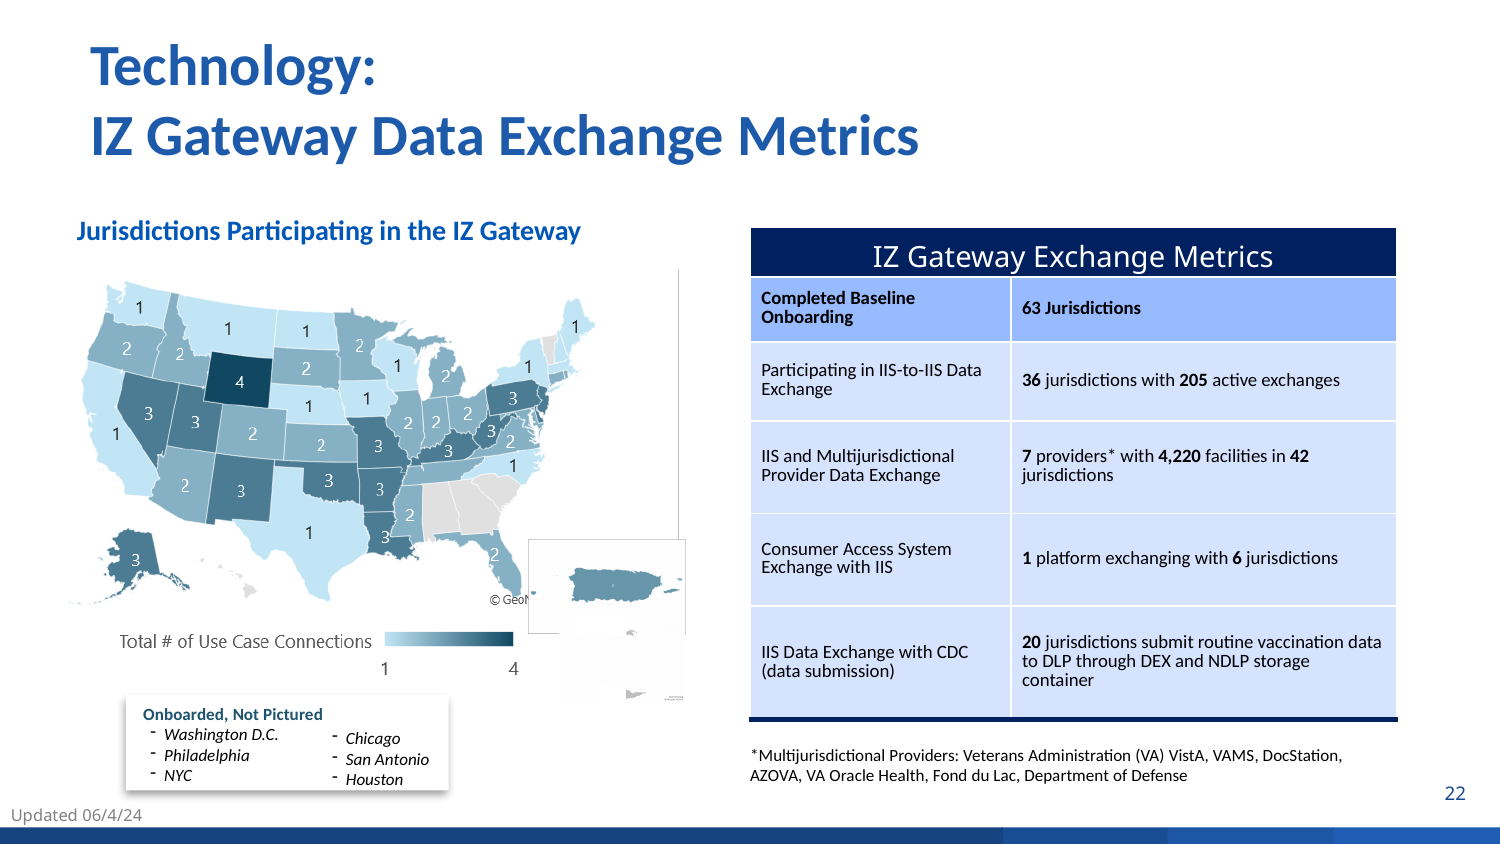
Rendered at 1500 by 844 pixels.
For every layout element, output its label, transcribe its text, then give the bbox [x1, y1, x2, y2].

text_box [67, 263, 691, 703]
text_box Onboarded, Not Pictured Washington D.C. Philadelphia NYC [143, 710, 449, 786]
title Technology: IZ Gateway Data Exchange Metrics [75, 33, 1425, 175]
text_box *Multijurisdictional Providers: Veterans Administration (VA) VistA, VAMS, DocStation, AZOVA, VA Oracle Health, Fond du Lac, Department of Defense [749, 744, 1398, 786]
text_box 22 [1401, 776, 1478, 822]
table_cell IIS and Multijurisdictional Provider Data Exchange [751, 422, 1010, 513]
table_cell IIS Data Exchange with CDC (data submission) [751, 607, 1010, 717]
table_header IZ Gateway Exchange Metrics [751, 233, 1396, 276]
table_cell 20 jurisdictions submit routine vaccination data to DLP through DEX and NDLP storage container [1012, 607, 1396, 717]
table_cell 1 platform exchanging with 6 jurisdictions [1012, 514, 1396, 605]
table_cell 36 jurisdictions with 205 active exchanges [1012, 343, 1396, 420]
table_cell Consumer Access System Exchange with IIS [751, 514, 1010, 605]
table_cell Completed Baseline Onboarding [751, 278, 1010, 341]
text_box Updated 06/4/24 [0, 798, 261, 831]
text_box [124, 710, 309, 792]
table_cell Participating in IIS-to-IIS Data Exchange [751, 343, 1010, 420]
text_box Jurisdictions Participating in the IZ Gateway [45, 212, 614, 247]
text_box Chicago San Antonio Houston [309, 719, 449, 797]
table_cell 63 Jurisdictions [1012, 278, 1396, 341]
table_cell 7 providers* with 4,220 facilities in 42 jurisdictions [1012, 422, 1396, 513]
